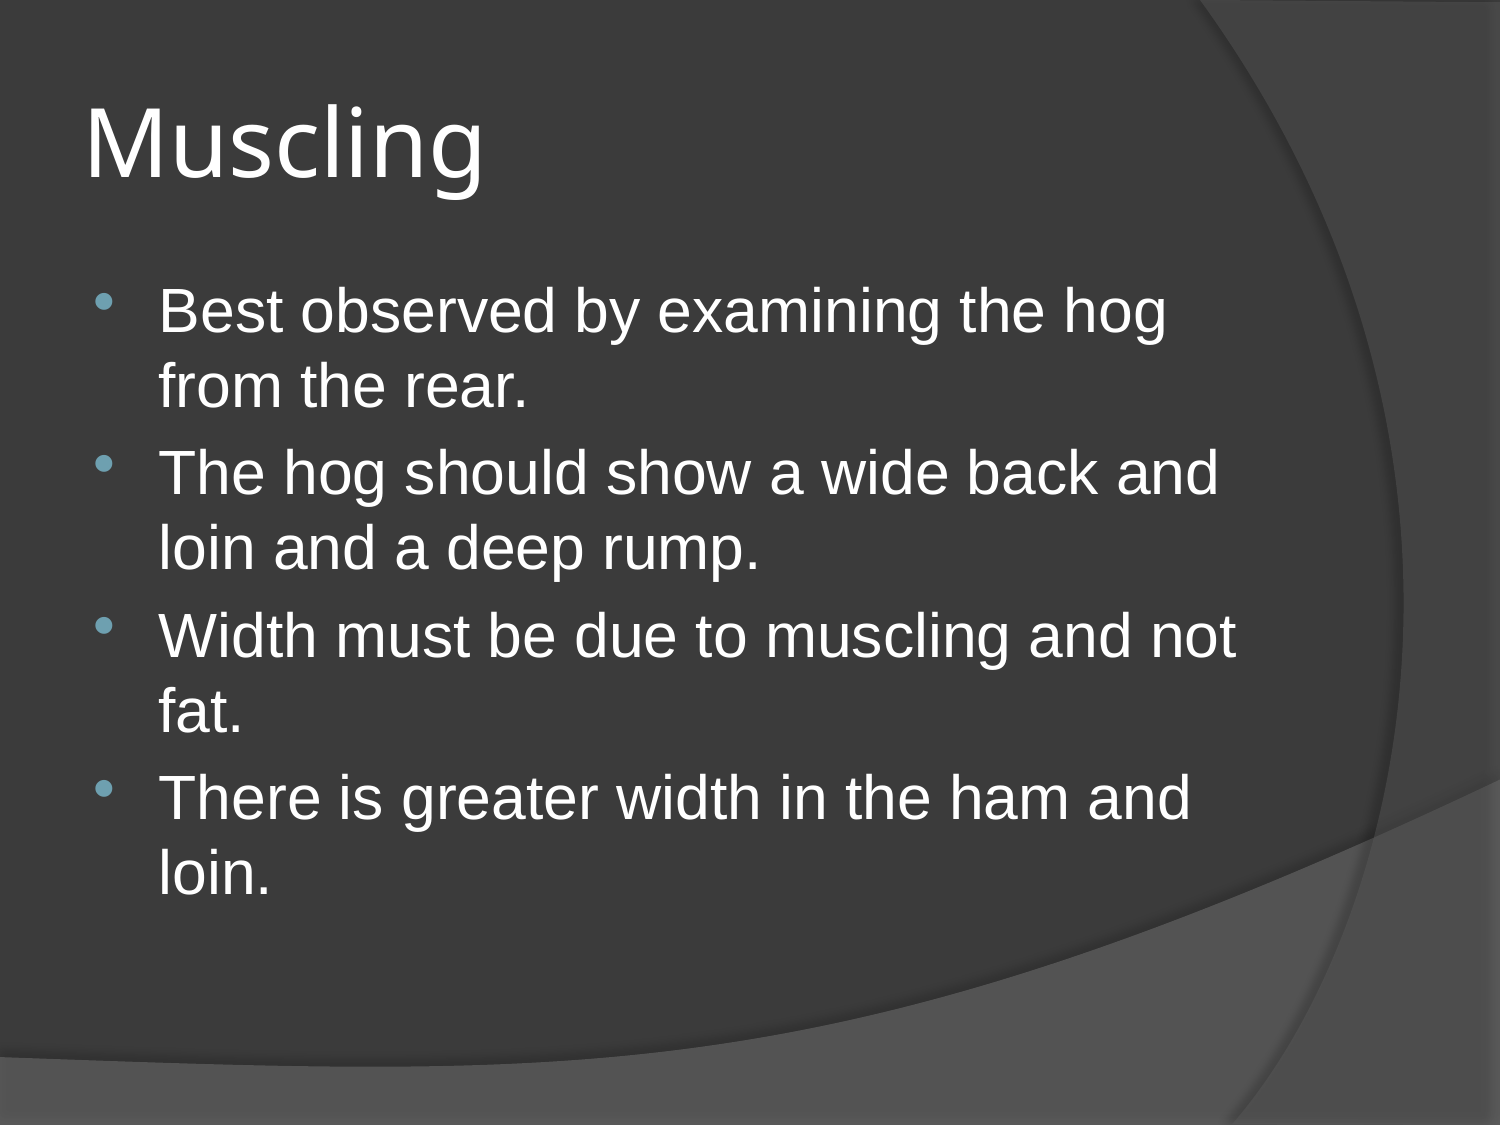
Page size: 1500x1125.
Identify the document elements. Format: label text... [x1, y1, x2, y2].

list Best observed by examining the hog from the rear. The hog should show a wide back and loin and a deep rump. Width must be due to muscling and not fat. There is greater width in the ham and loin. [75, 262, 1300, 1005]
title Muscling [75, 45, 1300, 233]
